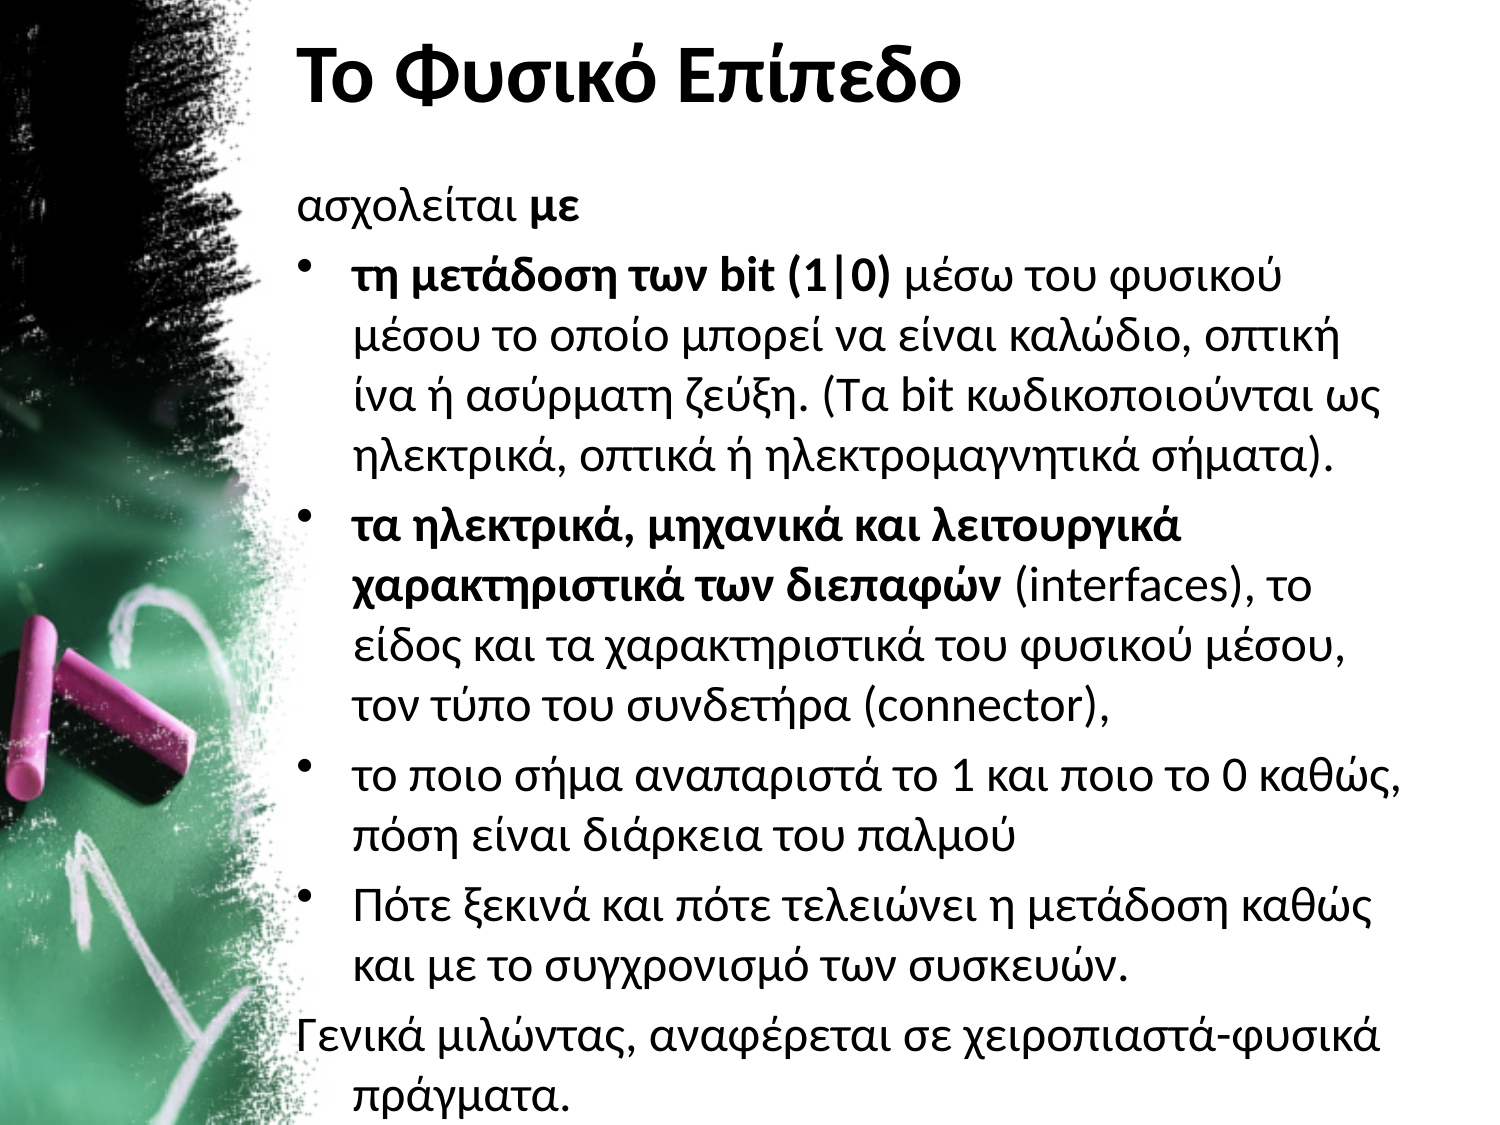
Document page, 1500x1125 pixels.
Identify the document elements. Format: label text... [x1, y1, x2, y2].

list ασχολείται με τη μετάδοση των bit (1|0) μέσω του φυσικού μέσου το οποίο μπορεί να είναι καλώδιο, οπτική ίνα ή ασύρματη ζεύξη. (Τα bit κωδικοποιούνται ως ηλεκτρικά, οπτικά ή ηλεκτρομαγνητικά σήματα). τα ηλεκτρικά, μηχανικά και λειτουργικά χαρακτηριστικά των διεπαφών (interfaces), το είδος και τα χαρακτηριστικά του φυσικού μέσου, τον τύπο του συνδετήρα (connector), το ποιο σήμα αναπαριστά το 1 και ποιο το 0 καθώς, πόση είναι διάρκεια του παλμού Πότε ξεκινά και πότε τελειώνει η μετάδοση καθώς και με το συγχρονισμό των συσκευών. Γενικά μιλώντας, αναφέρεται σε χειροπιαστά-φυσικά πράγματα. [280, 163, 1432, 1055]
title Το Φυσικό Επίπεδο [280, 0, 1432, 138]
picture [0, 0, 1500, 1125]
